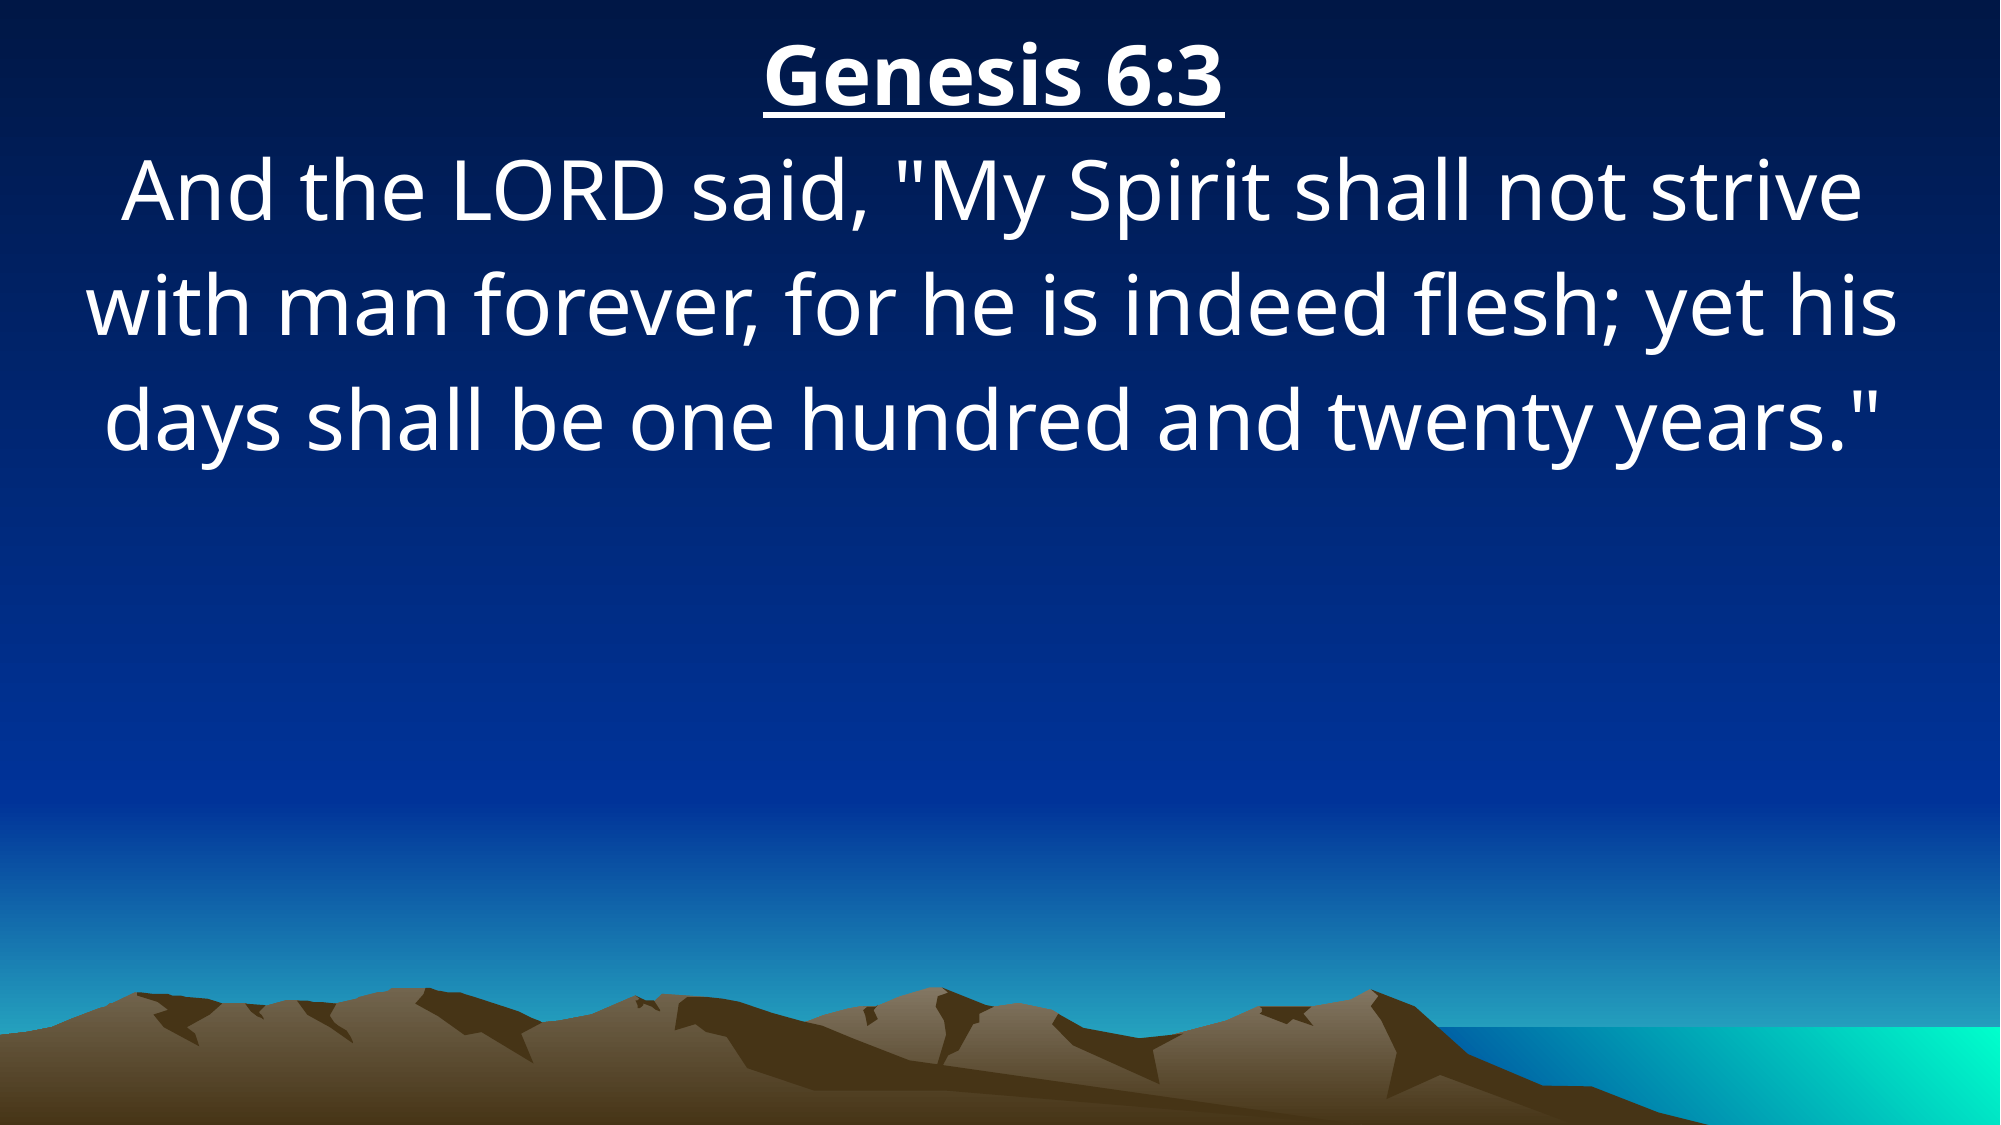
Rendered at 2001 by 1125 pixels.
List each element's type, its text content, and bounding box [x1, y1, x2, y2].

text_box Genesis 6:3 And the LORD said, "My Spirit shall not strive with man forever, for he is indeed flesh; yet his days shall be one hundred and twenty years." [12, 0, 1975, 825]
